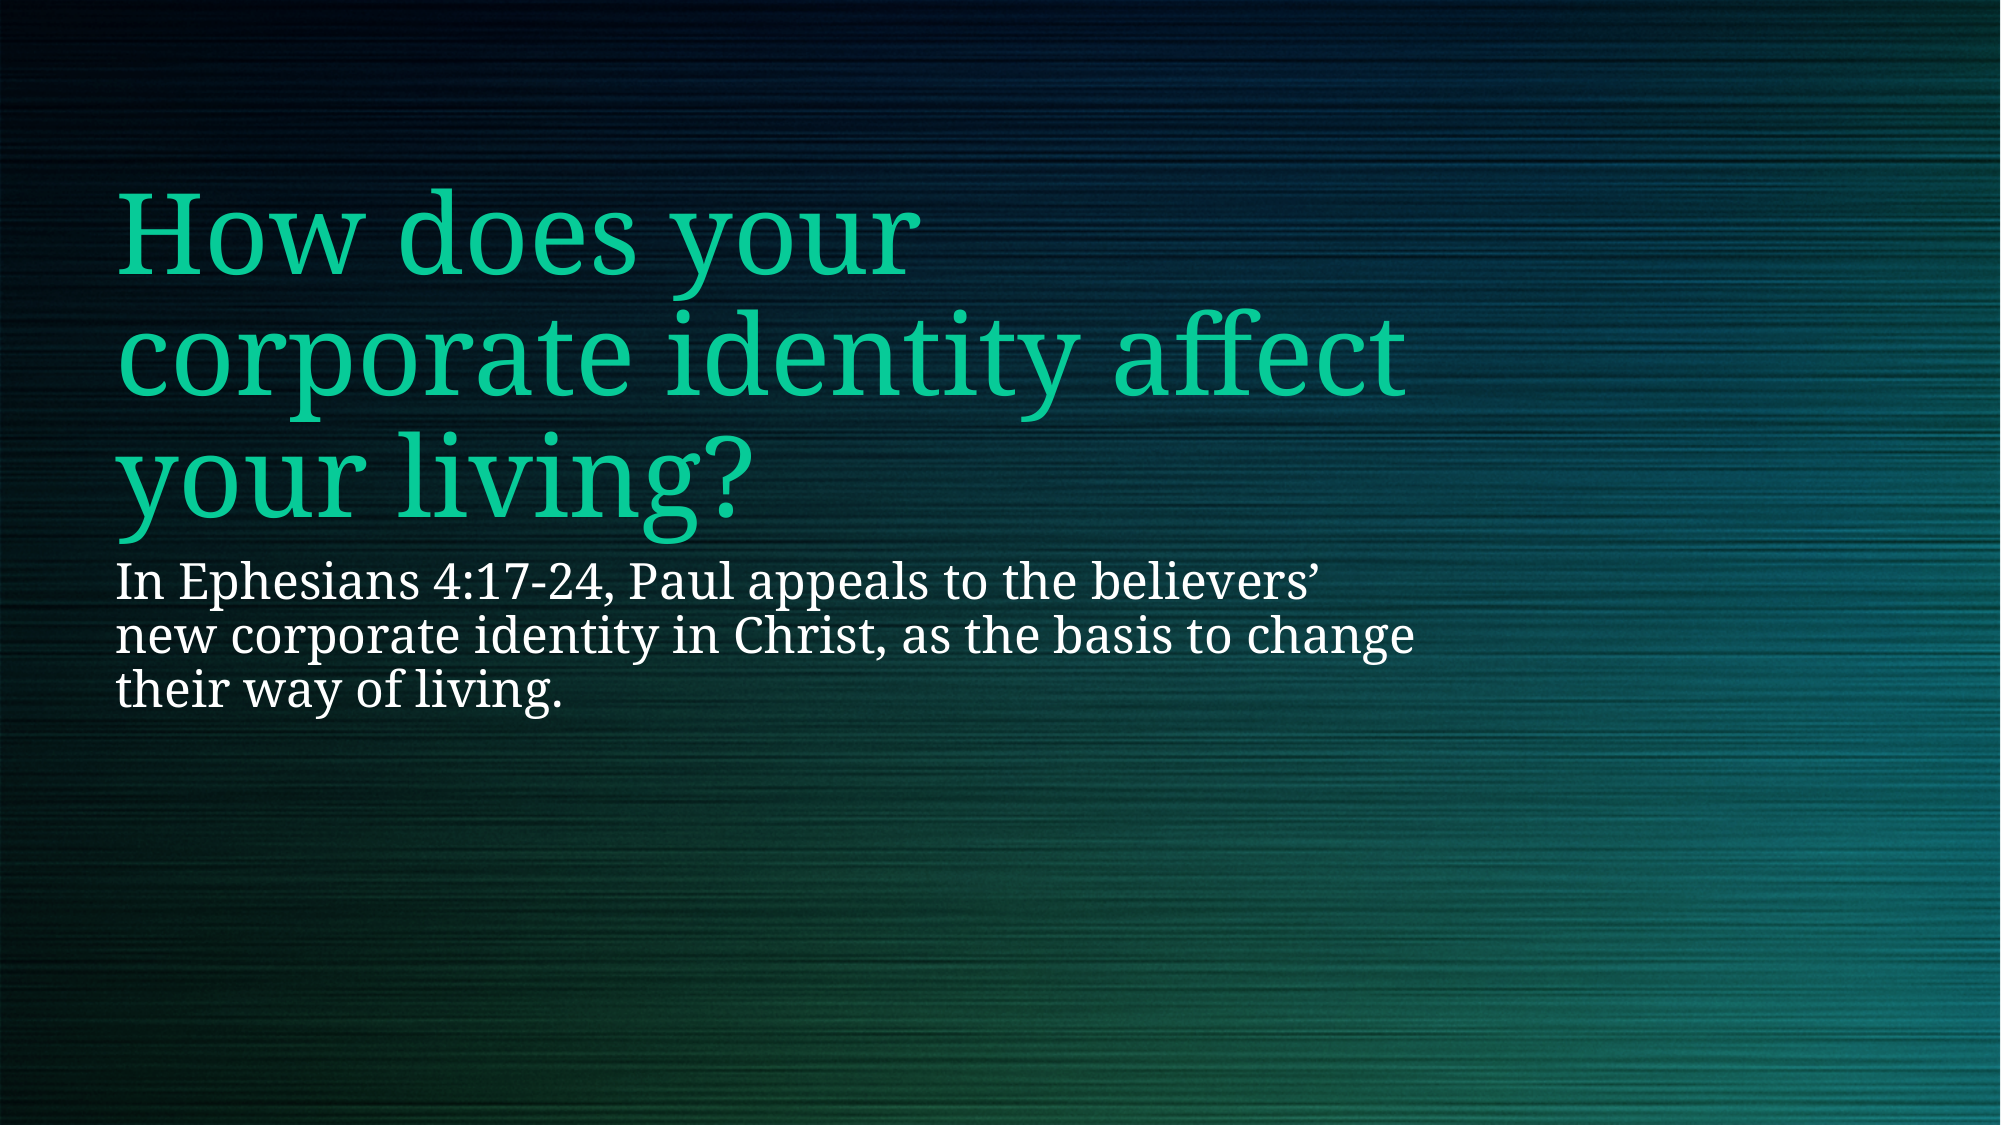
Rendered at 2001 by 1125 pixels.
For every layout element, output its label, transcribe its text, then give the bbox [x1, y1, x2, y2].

picture [0, 0, 2001, 1125]
list In Ephesians 4:17-24, Paul appeals to the believers’ new corporate identity in Christ, as the basis to change their way of living. [100, 548, 1451, 774]
title How does your corporate identity affect your living? [100, 43, 1451, 548]
